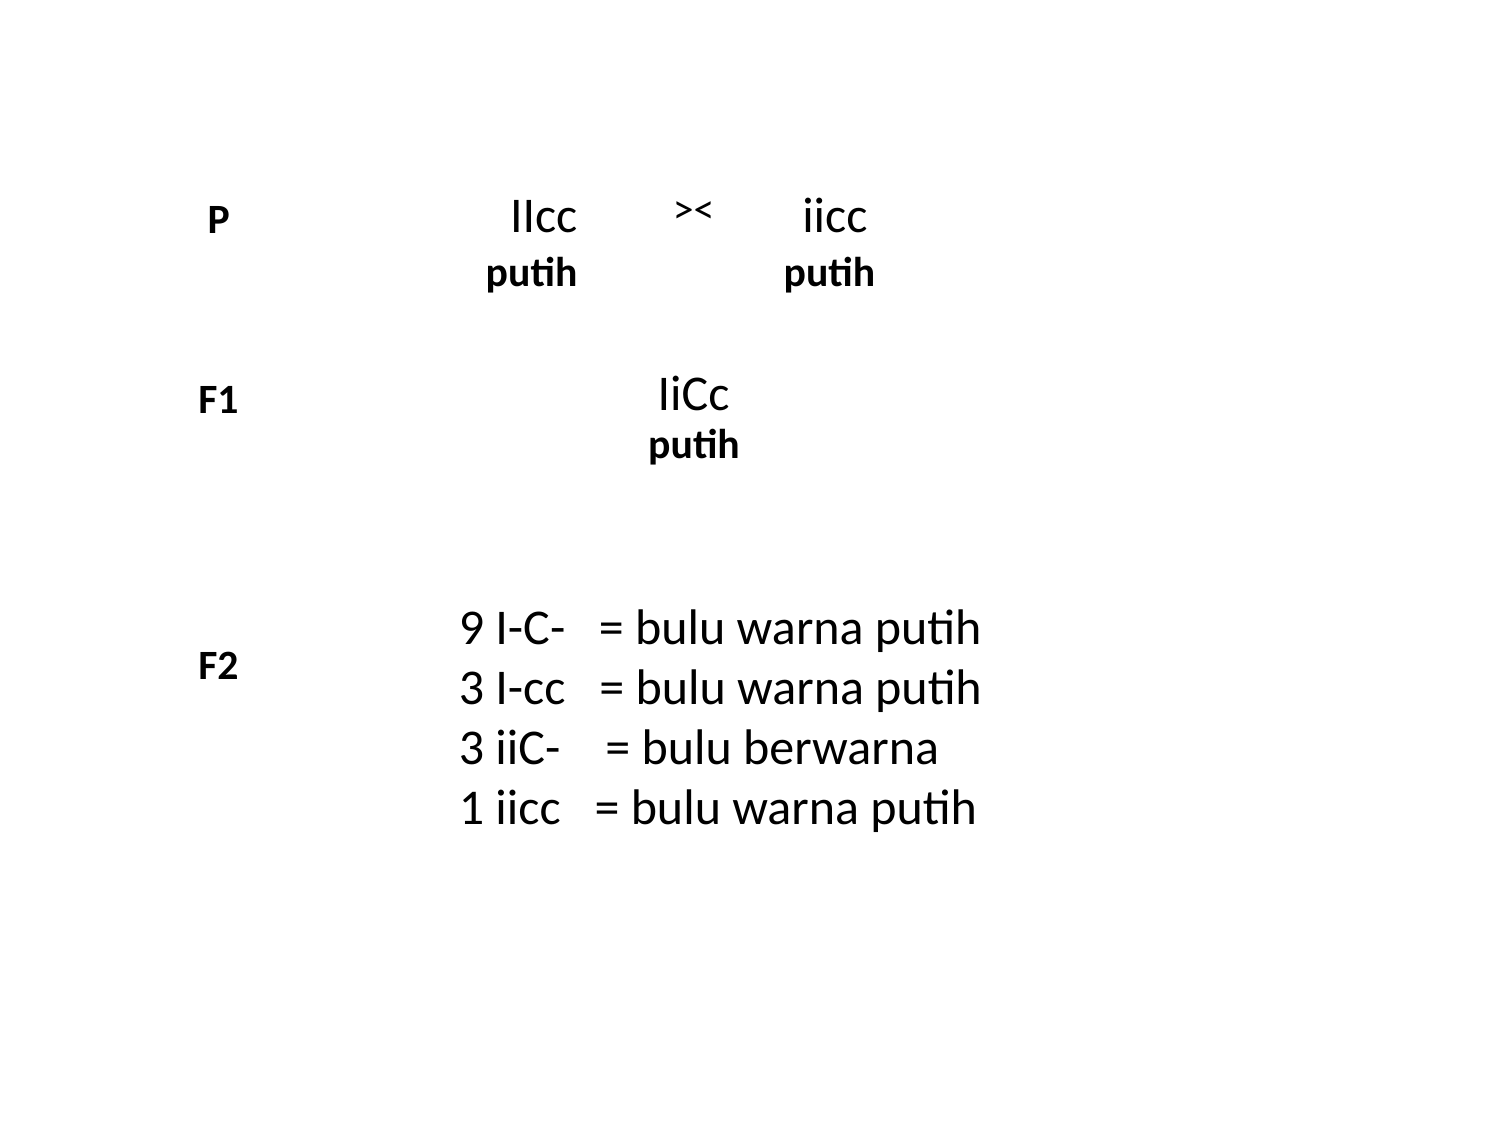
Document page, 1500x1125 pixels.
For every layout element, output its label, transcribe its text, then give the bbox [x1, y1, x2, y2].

text_box IIcc [462, 174, 625, 250]
text_box putih [749, 237, 910, 303]
text_box P [174, 184, 263, 249]
text_box iicc [787, 174, 950, 250]
text_box F2 [174, 630, 263, 696]
text_box >< [649, 174, 738, 240]
text_box putih [613, 409, 775, 475]
text_box putih [450, 237, 613, 303]
text_box IiCc [609, 352, 779, 428]
text_box 9 I-C- = bulu warna putih 3 I-cc = bulu warna putih 3 iiC- = bulu berwarna 1 iicc = bulu warna putih [444, 587, 1075, 843]
text_box F1 [174, 364, 263, 429]
